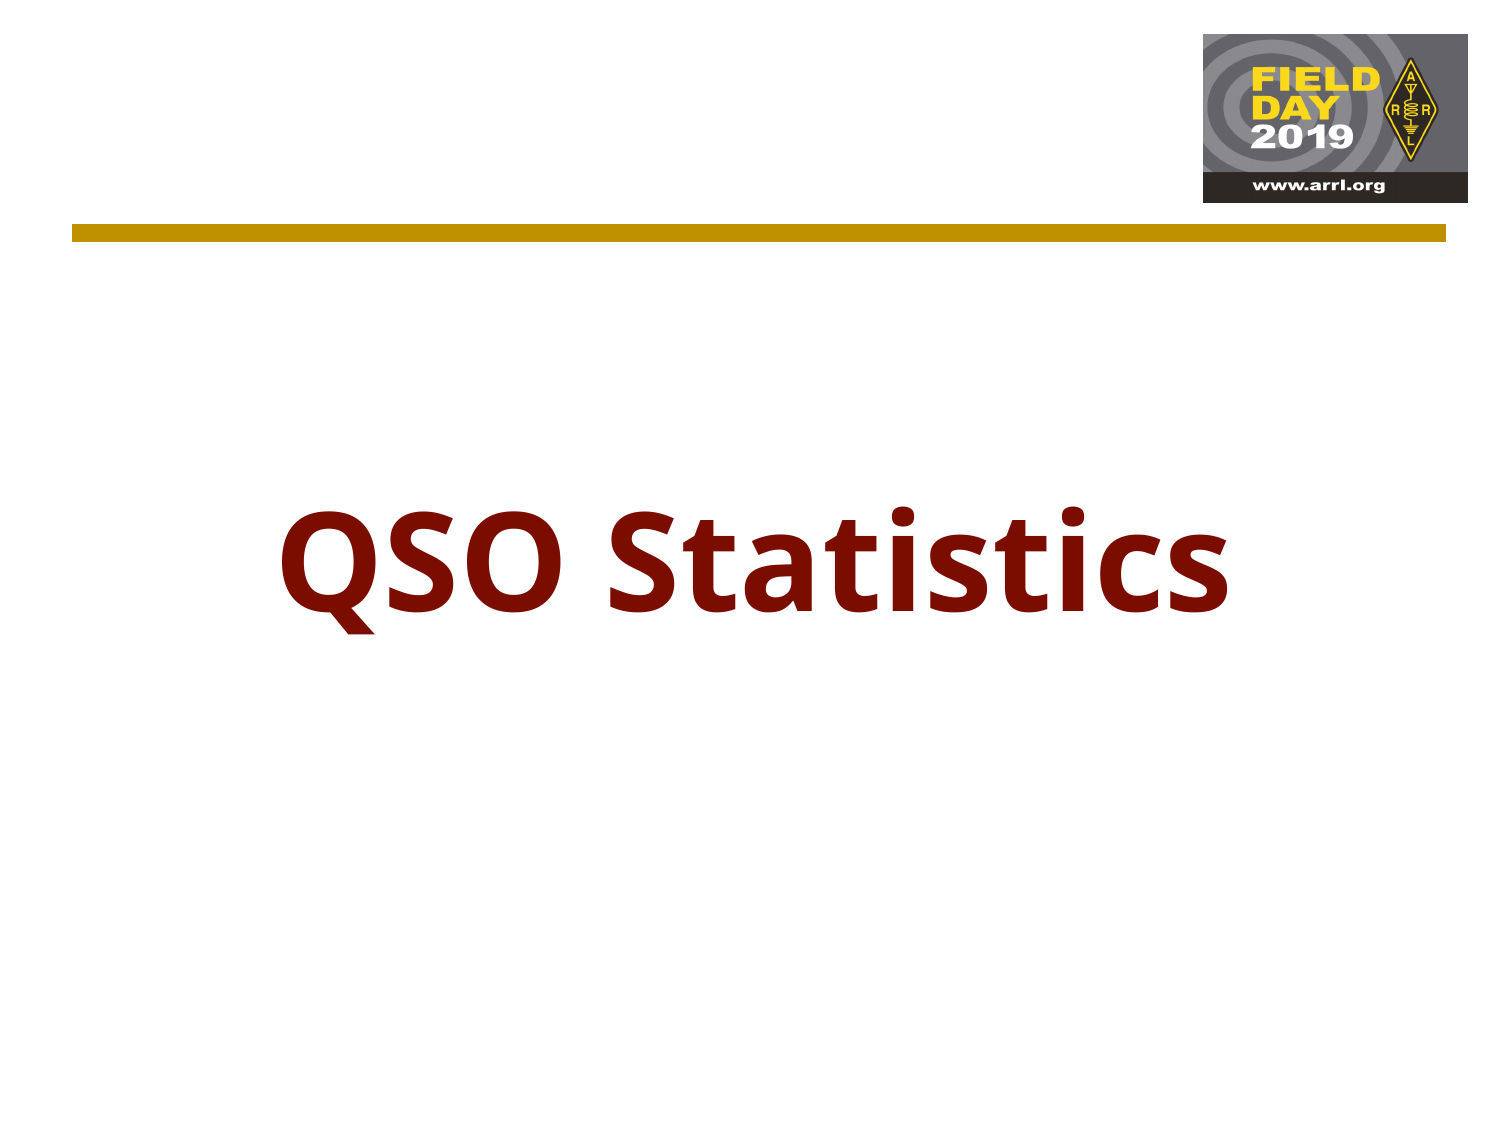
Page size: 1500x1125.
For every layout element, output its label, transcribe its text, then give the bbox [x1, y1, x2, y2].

title QSO Statistics [220, 485, 1288, 674]
picture [1203, 34, 1468, 203]
